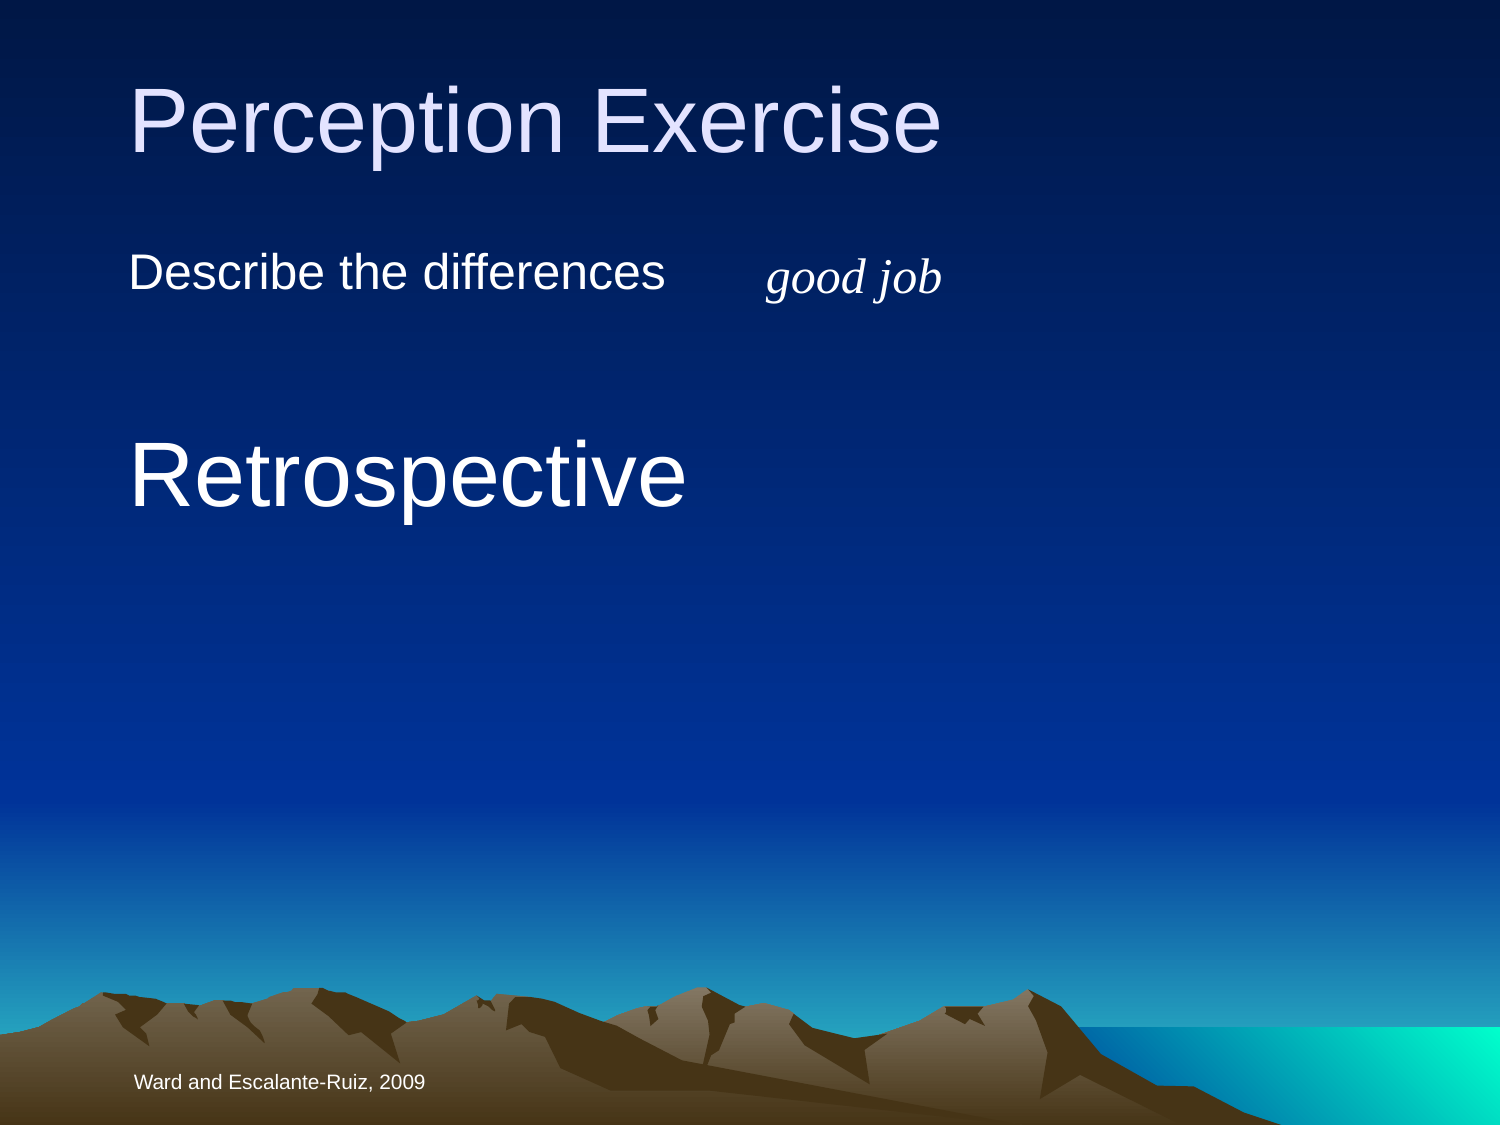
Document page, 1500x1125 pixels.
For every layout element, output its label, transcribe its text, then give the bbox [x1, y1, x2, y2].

title Perception Exercise [112, 22, 1464, 211]
text_box Describe the differences [113, 232, 818, 307]
text_box Retrospective [113, 407, 736, 532]
list good job [750, 231, 1021, 486]
text_box Ward and Escalante-Ruiz, 2009 [119, 1061, 773, 1102]
